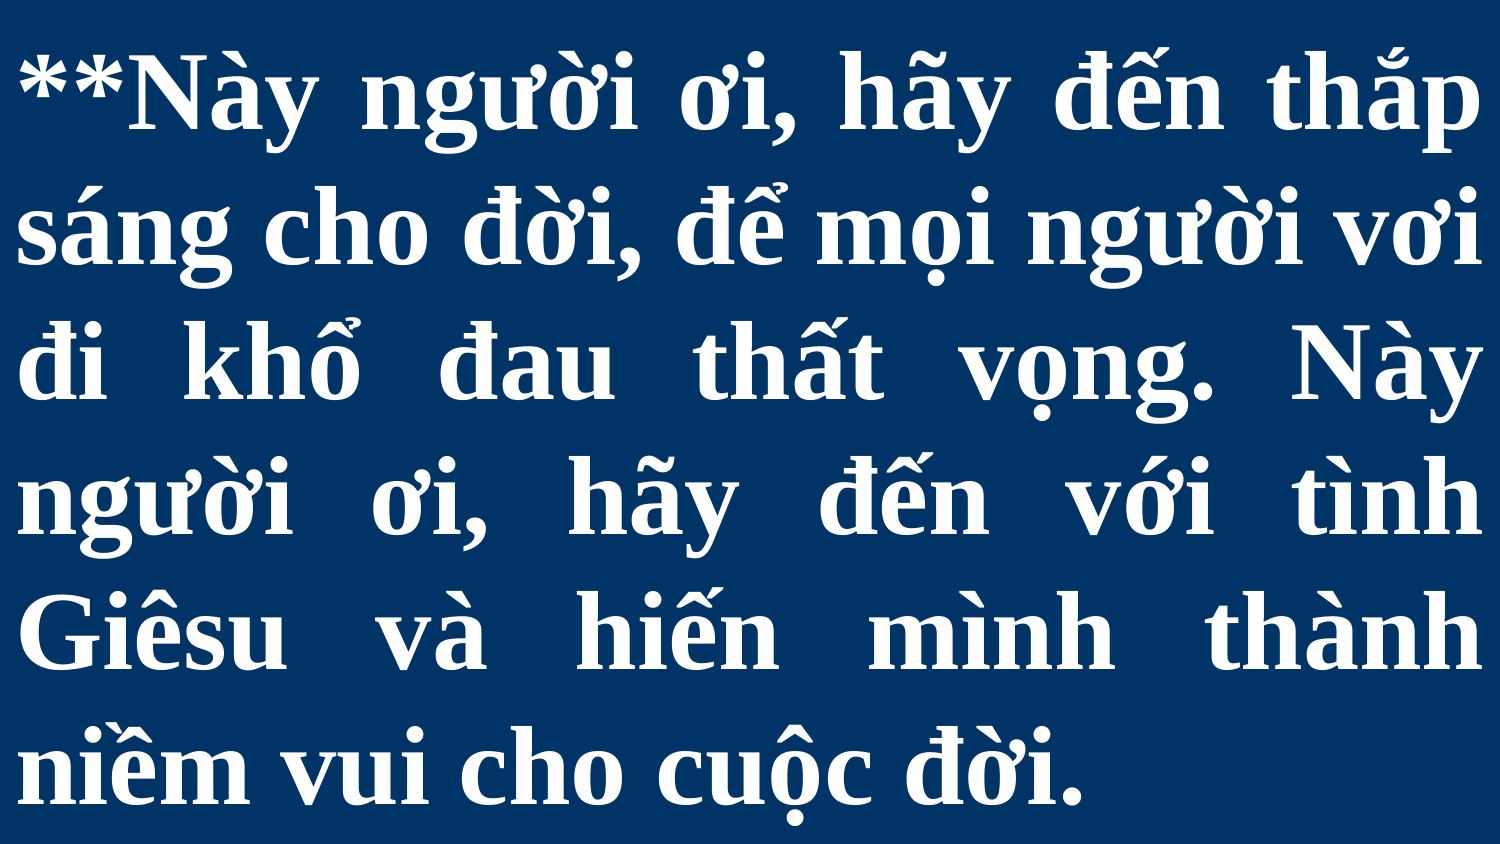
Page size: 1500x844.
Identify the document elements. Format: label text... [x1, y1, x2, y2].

title **Này người ơi, hãy đến thắp sáng cho đời, để mọi người vơi đi khổ đau thất vọng. Này người ơi, hãy đến với tình Giêsu và hiến mình thành niềm vui cho cuộc đời. [0, 0, 1500, 844]
